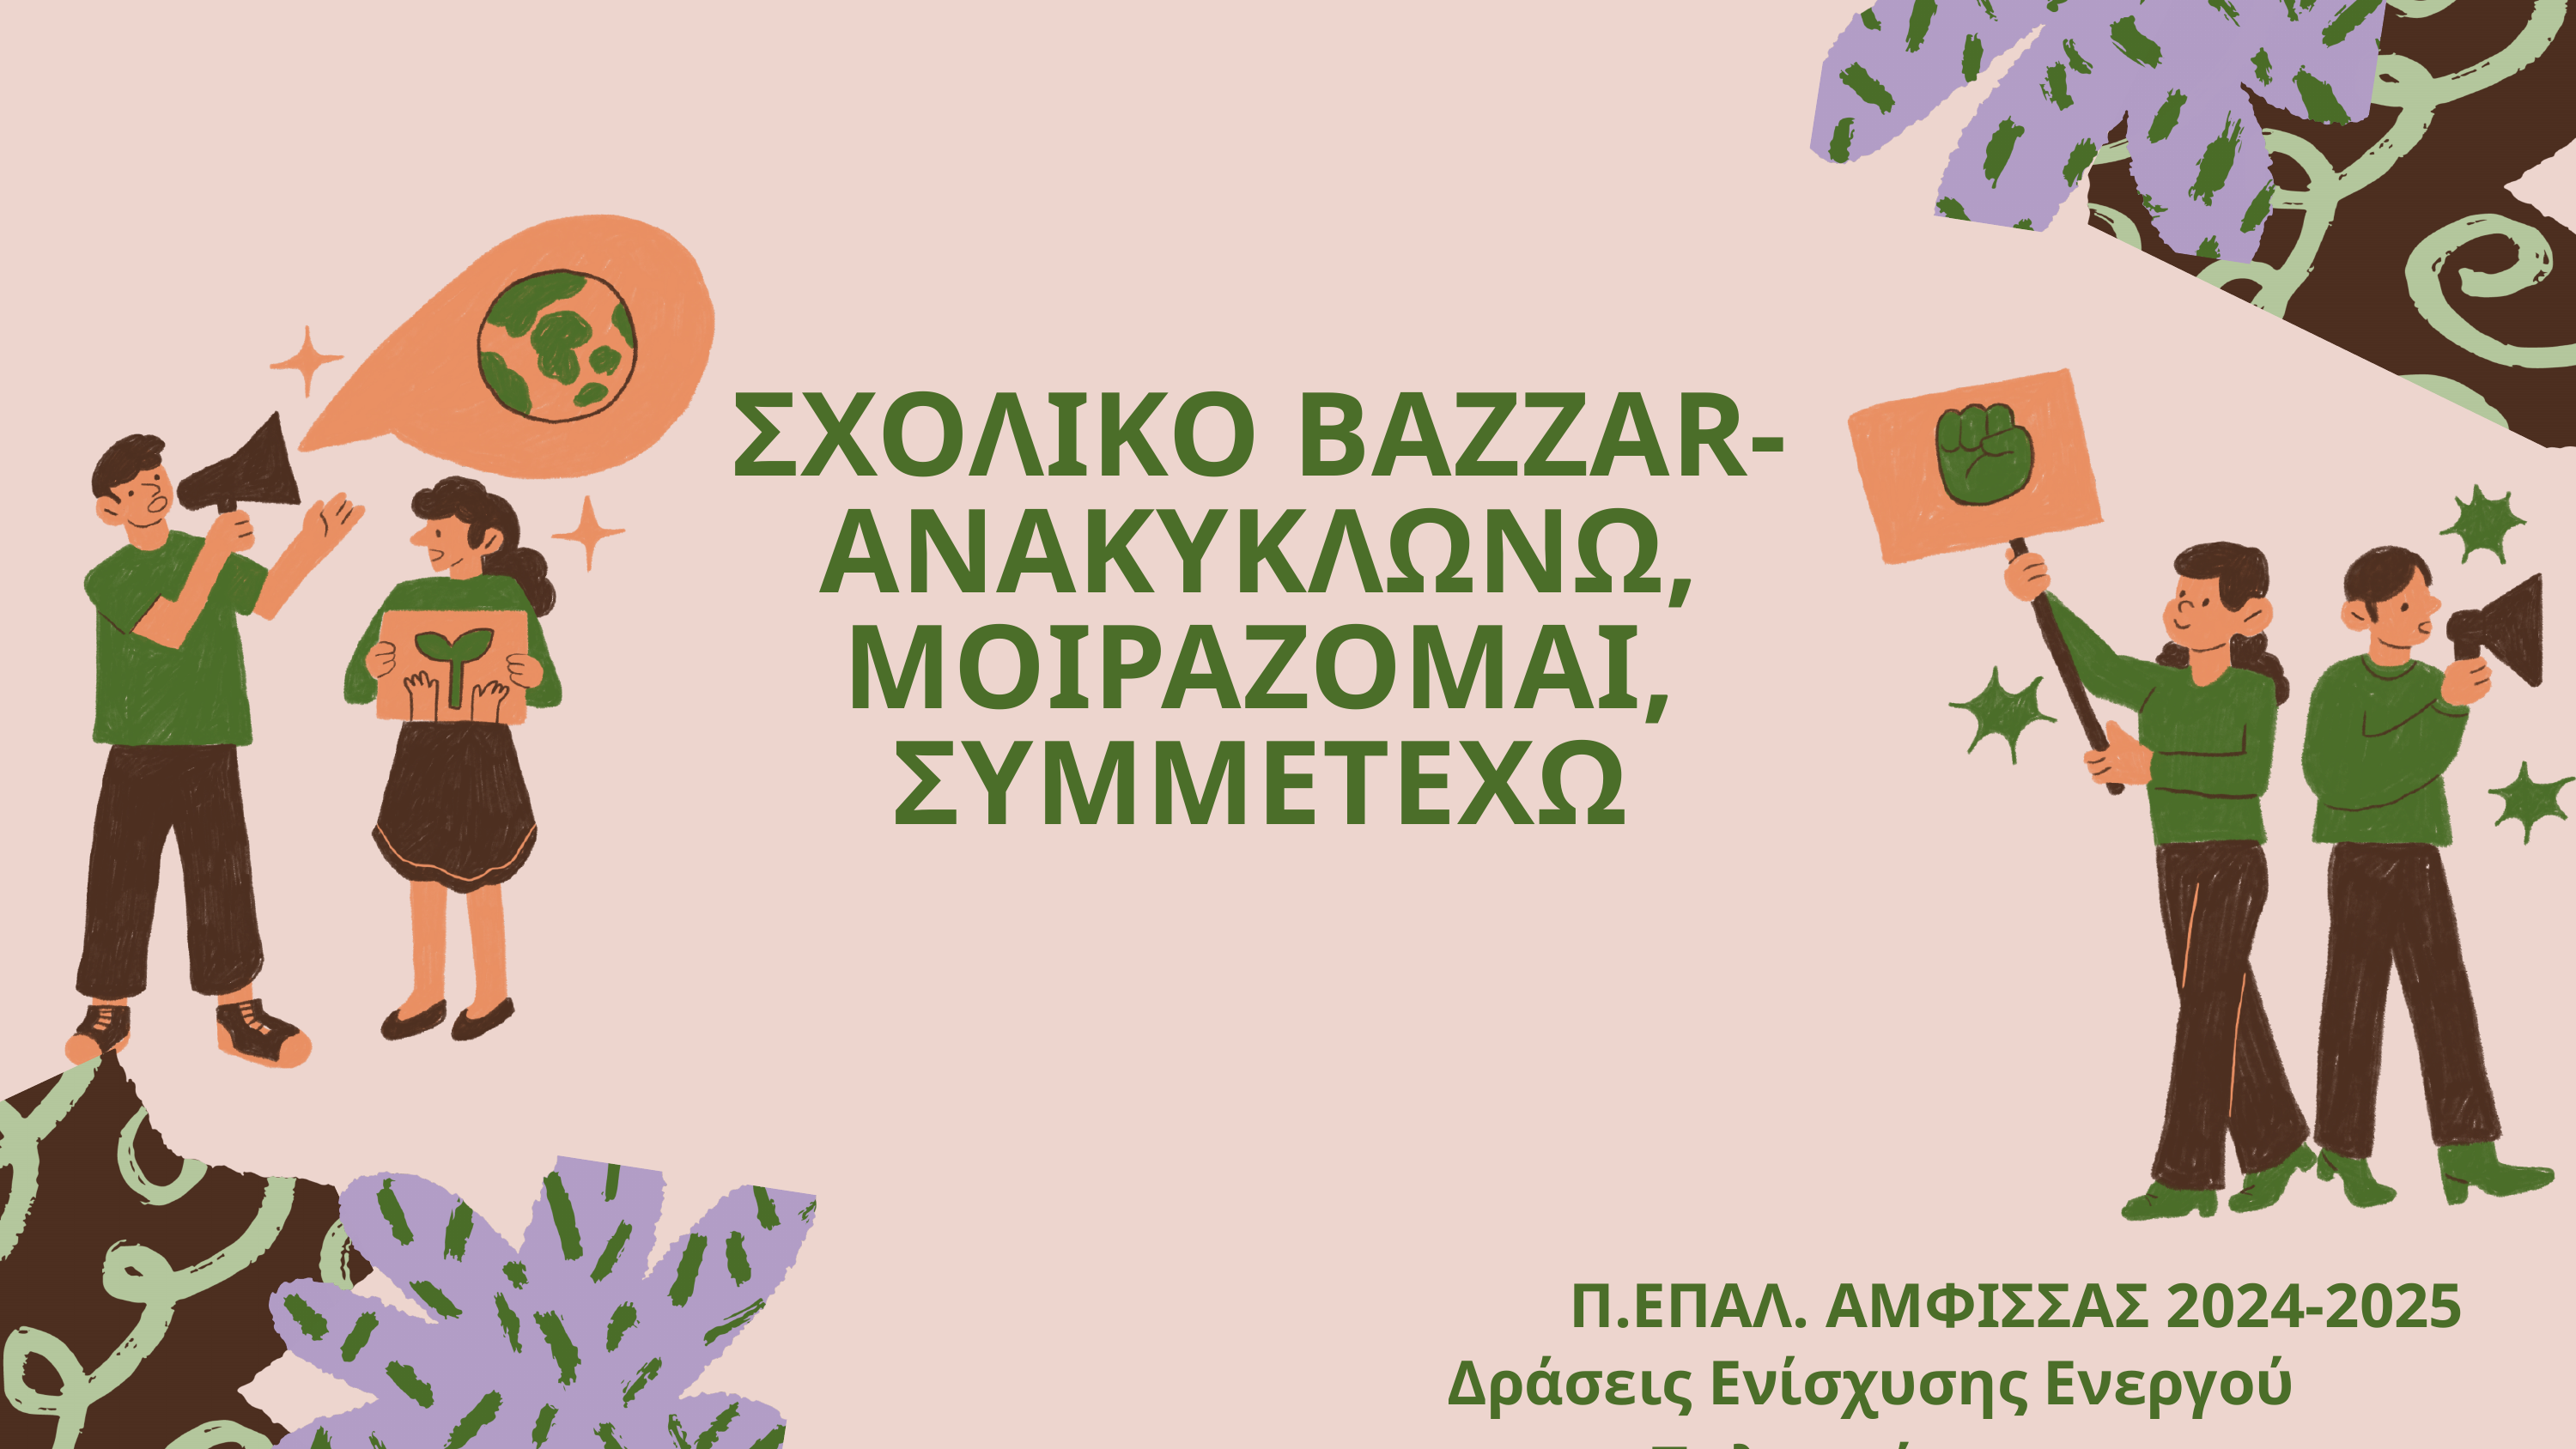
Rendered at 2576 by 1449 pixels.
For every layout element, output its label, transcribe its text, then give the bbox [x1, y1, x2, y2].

text_box [0, 989, 302, 1449]
text_box Π.ΕΠΑΛ. ΑΜΦΙΣΣΑΣ 2024-2025 [1406, 1254, 2576, 1340]
text_box ΣΧΟΛΙΚΟ BAZZAR- ΑΝΑΚΥΚΛΩΝΩ, ΜΟΙΡΑΖΟΜΑΙ, ΣΥΜΜΕΤΕΧΩ [648, 383, 1872, 848]
text_box [228, 1113, 822, 1449]
text_box [1847, 367, 2576, 1222]
text_box Δράσεις Ενίσχυσης Ενεργού Πολιτειότητας [1260, 1331, 2482, 1449]
text_box [1802, 0, 2387, 279]
text_box [2133, 0, 2576, 463]
text_box [64, 214, 715, 1069]
